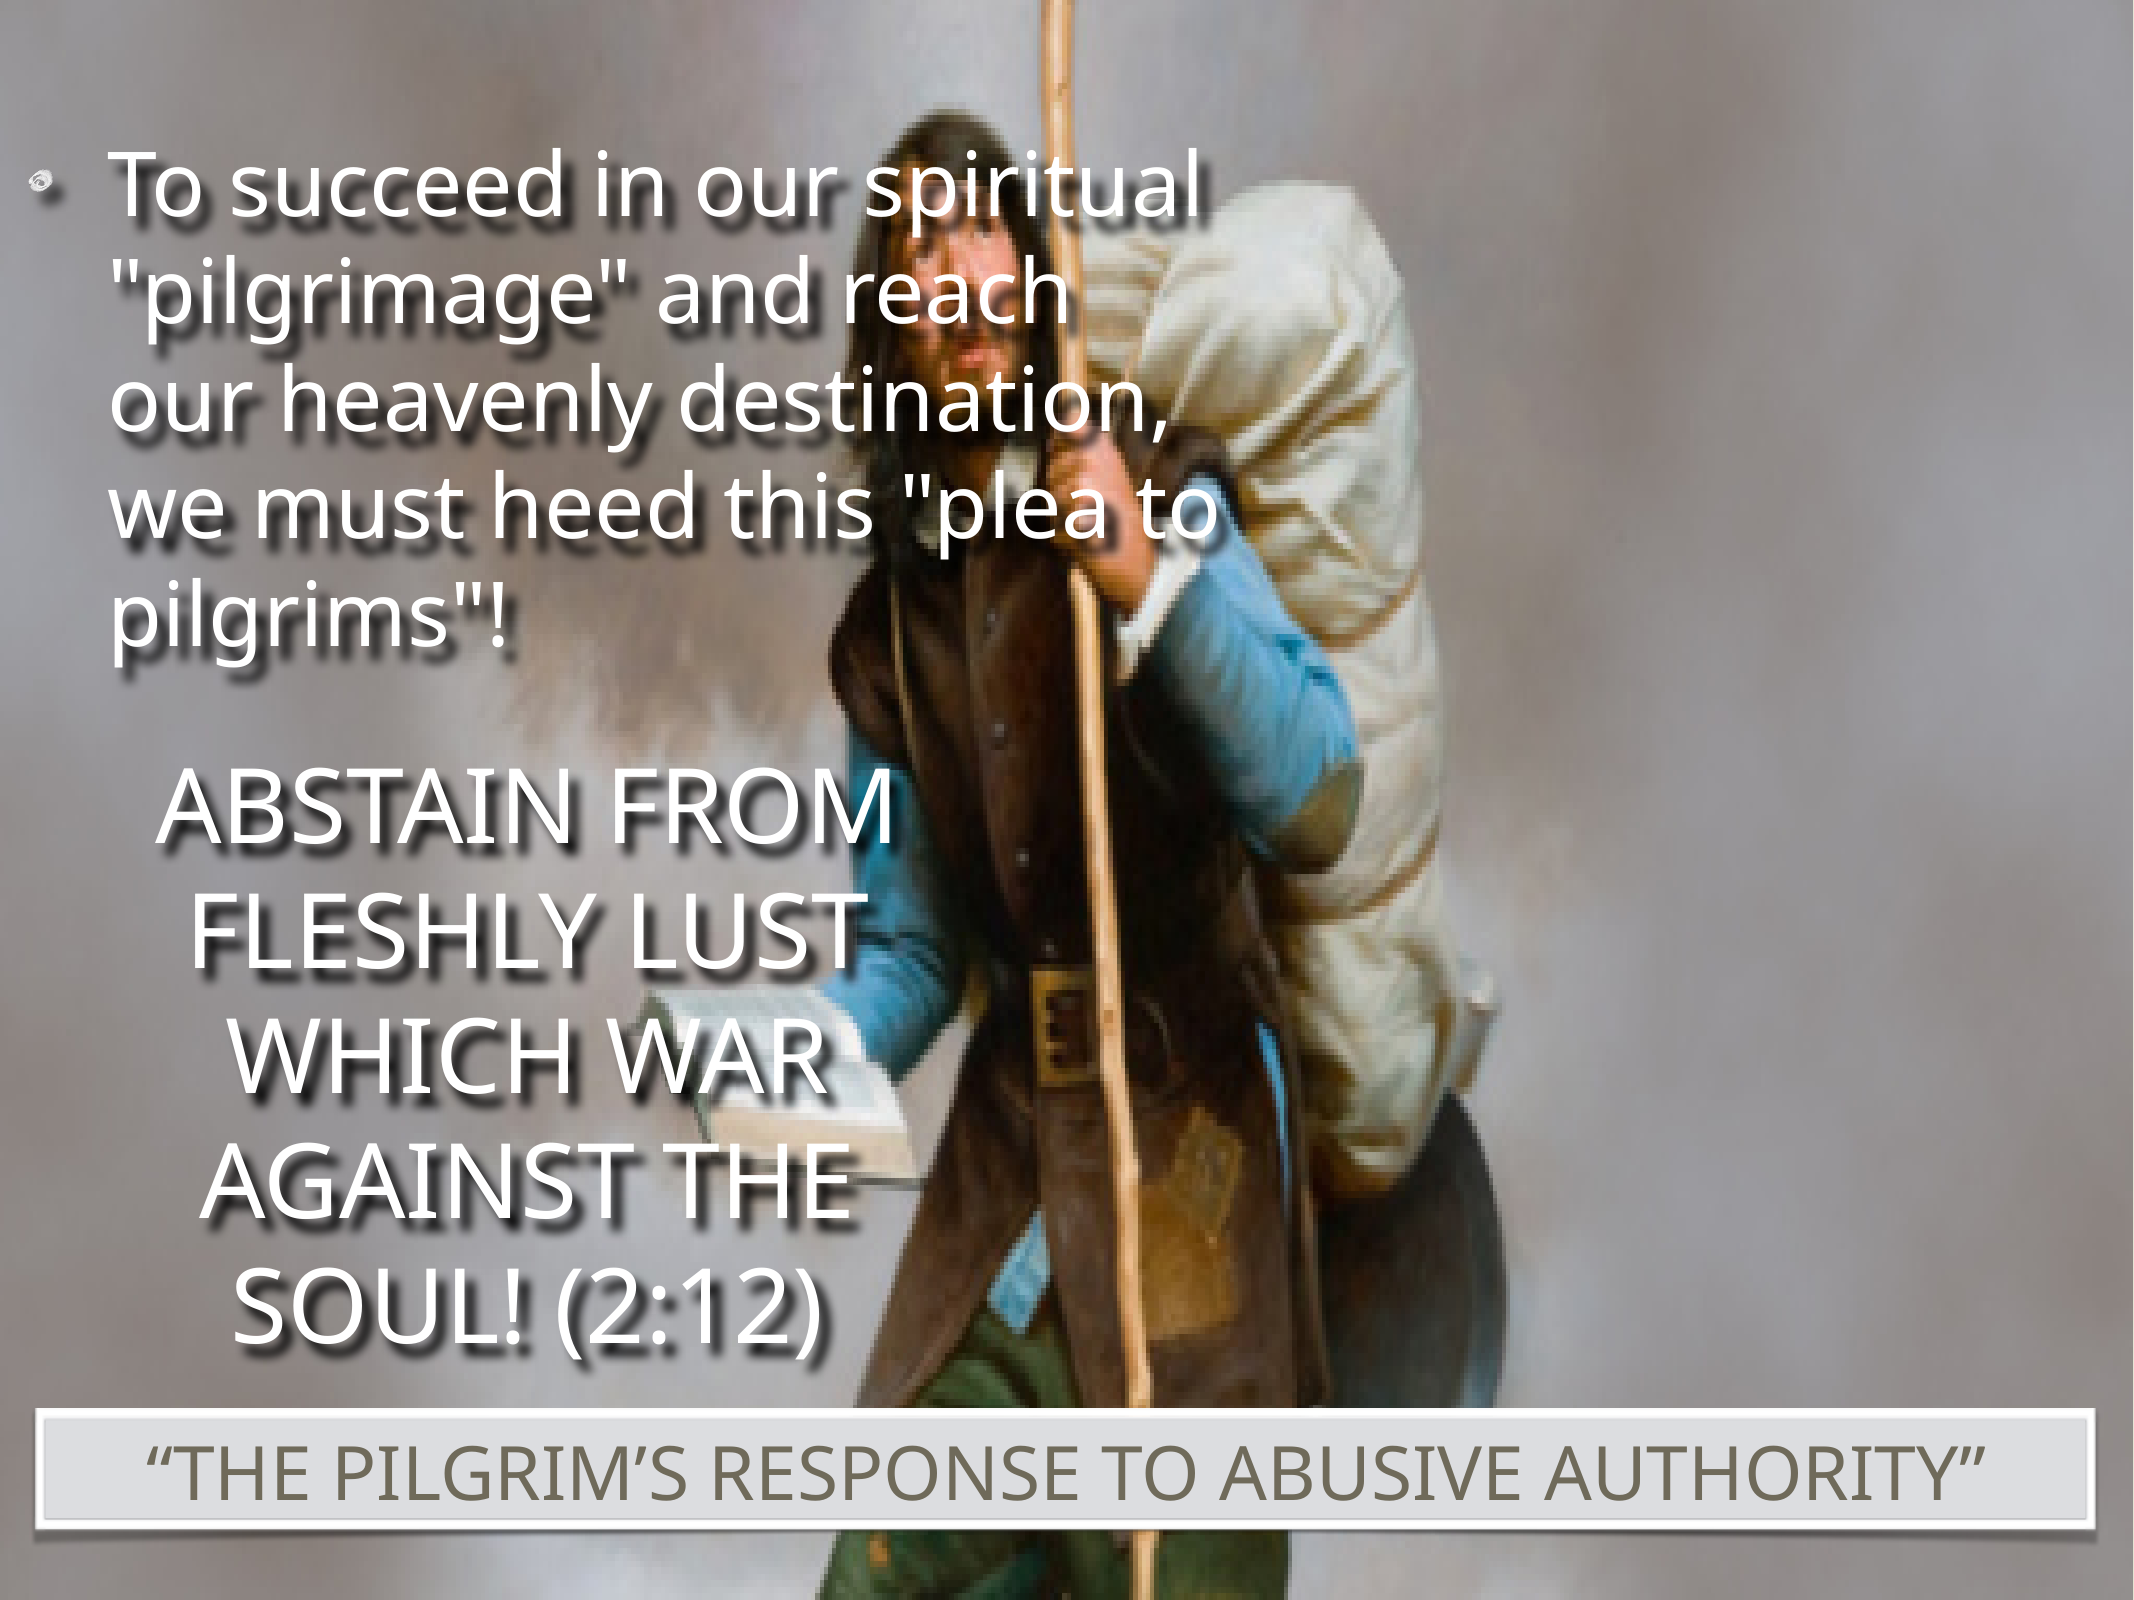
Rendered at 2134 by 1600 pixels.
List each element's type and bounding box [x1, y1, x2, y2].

text_box [30, 1408, 2103, 1549]
picture [0, 0, 2134, 1600]
